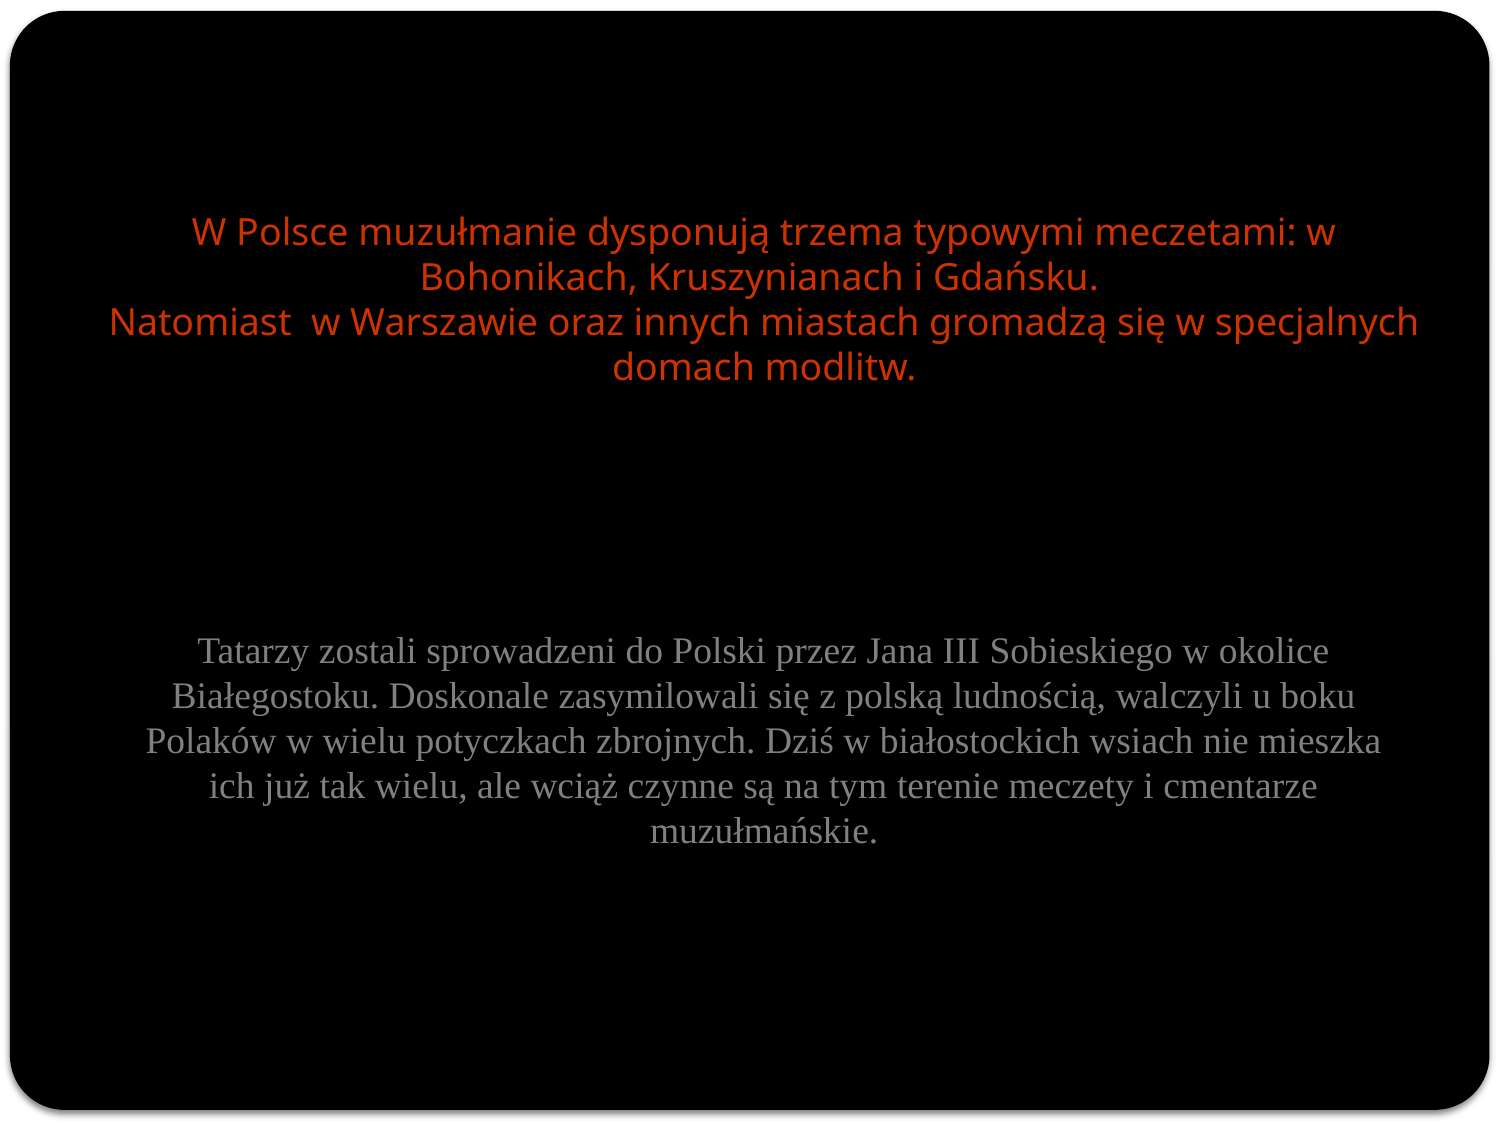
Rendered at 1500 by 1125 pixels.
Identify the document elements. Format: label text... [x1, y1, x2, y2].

text_box Tatarzy zostali sprowadzeni do Polski przez Jana III Sobieskiego w okolice Białegostoku. Doskonale zasymilowali się z polską ludnością, walczyli u boku Polaków w wielu potyczkach zbrojnych. Dziś w białostockich wsiach nie mieszka ich już tak wielu, ale wciąż czynne są na tym terenie meczety i cmentarze muzułmańskie. [113, 619, 1416, 859]
text_box W Polsce muzułmanie dysponują trzema typowymi meczetami: w Bohonikach, Kruszynianach i Gdańsku. Natomiast w Warszawie oraz innych miastach gromadzą się w specjalnych domach modlitw. [76, 200, 1453, 396]
